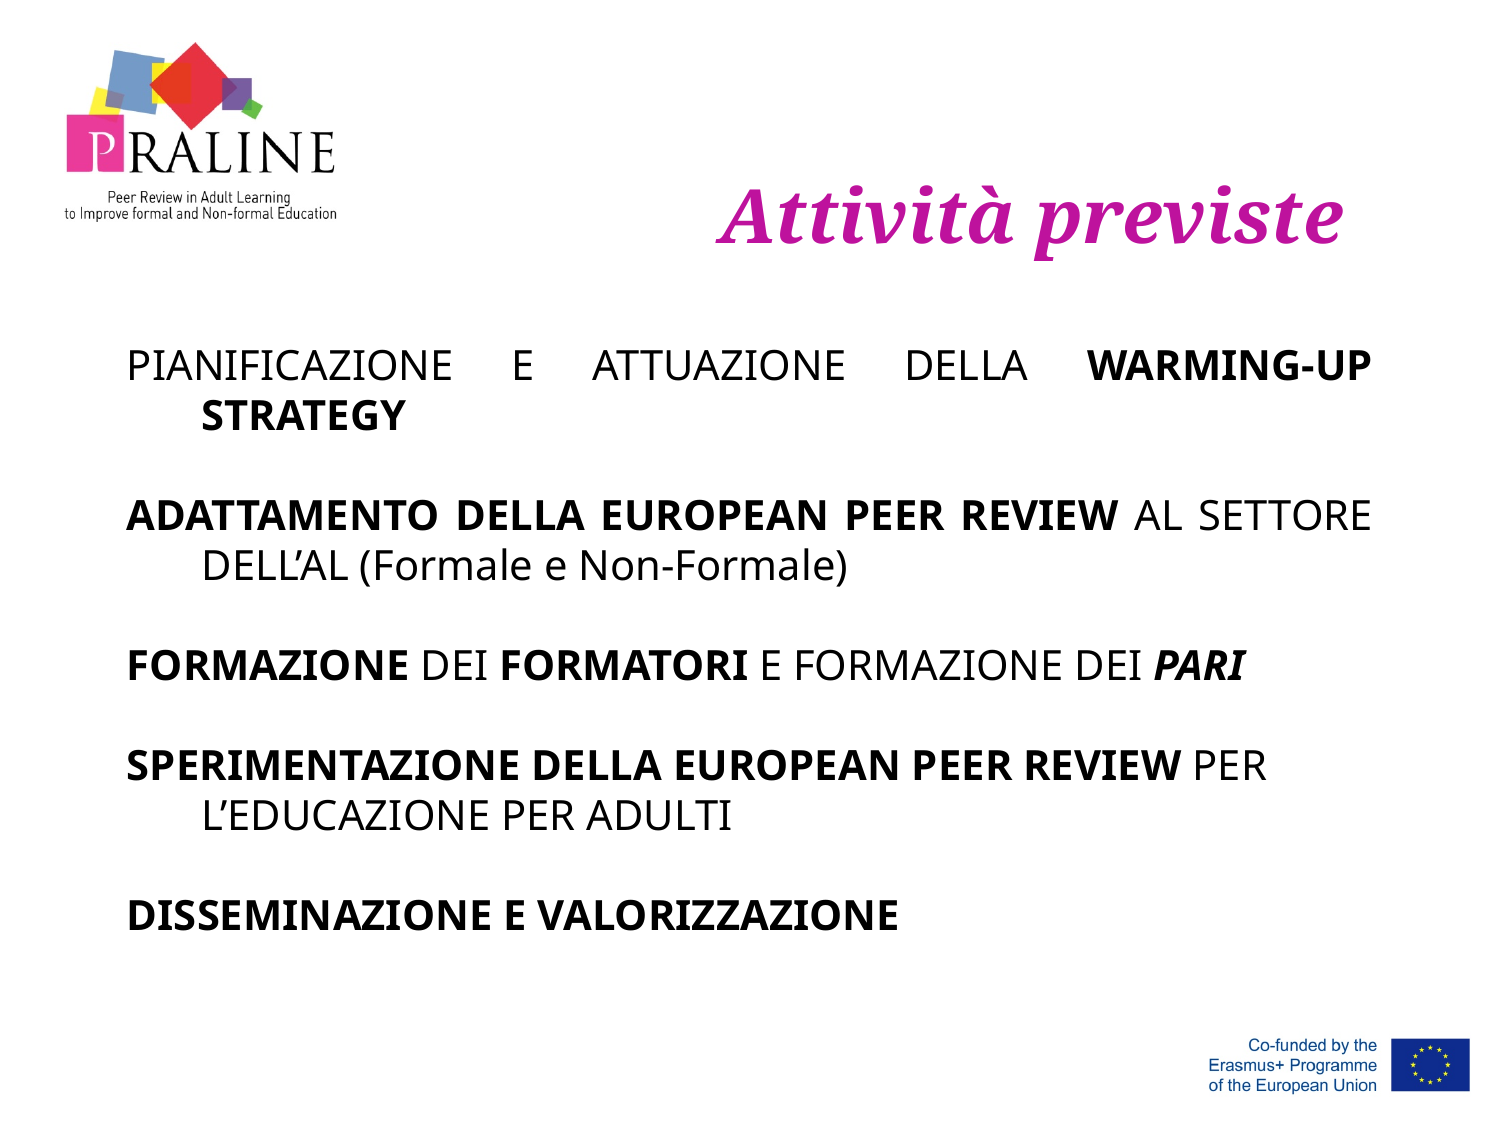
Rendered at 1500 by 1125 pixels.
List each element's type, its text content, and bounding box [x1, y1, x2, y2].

picture [64, 42, 337, 222]
text_box PIANIFICAZIONE E ATTUAZIONE DELLA WARMING-UP STRATEGY ADATTAMENTO DELLA EUROPEAN PEER REVIEW AL SETTORE DELL’AL (Formale e Non-Formale) FORMAZIONE DEI FORMATORI E FORMAZIONE DEI PARI SPERIMENTAZIONE DELLA EUROPEAN PEER REVIEW PER L’EDUCAZIONE PER ADULTI DISSEMINAZIONE E VALORIZZAZIONE [112, 331, 1388, 997]
picture [1193, 1023, 1483, 1106]
text_box Attività previste [360, 160, 1359, 321]
